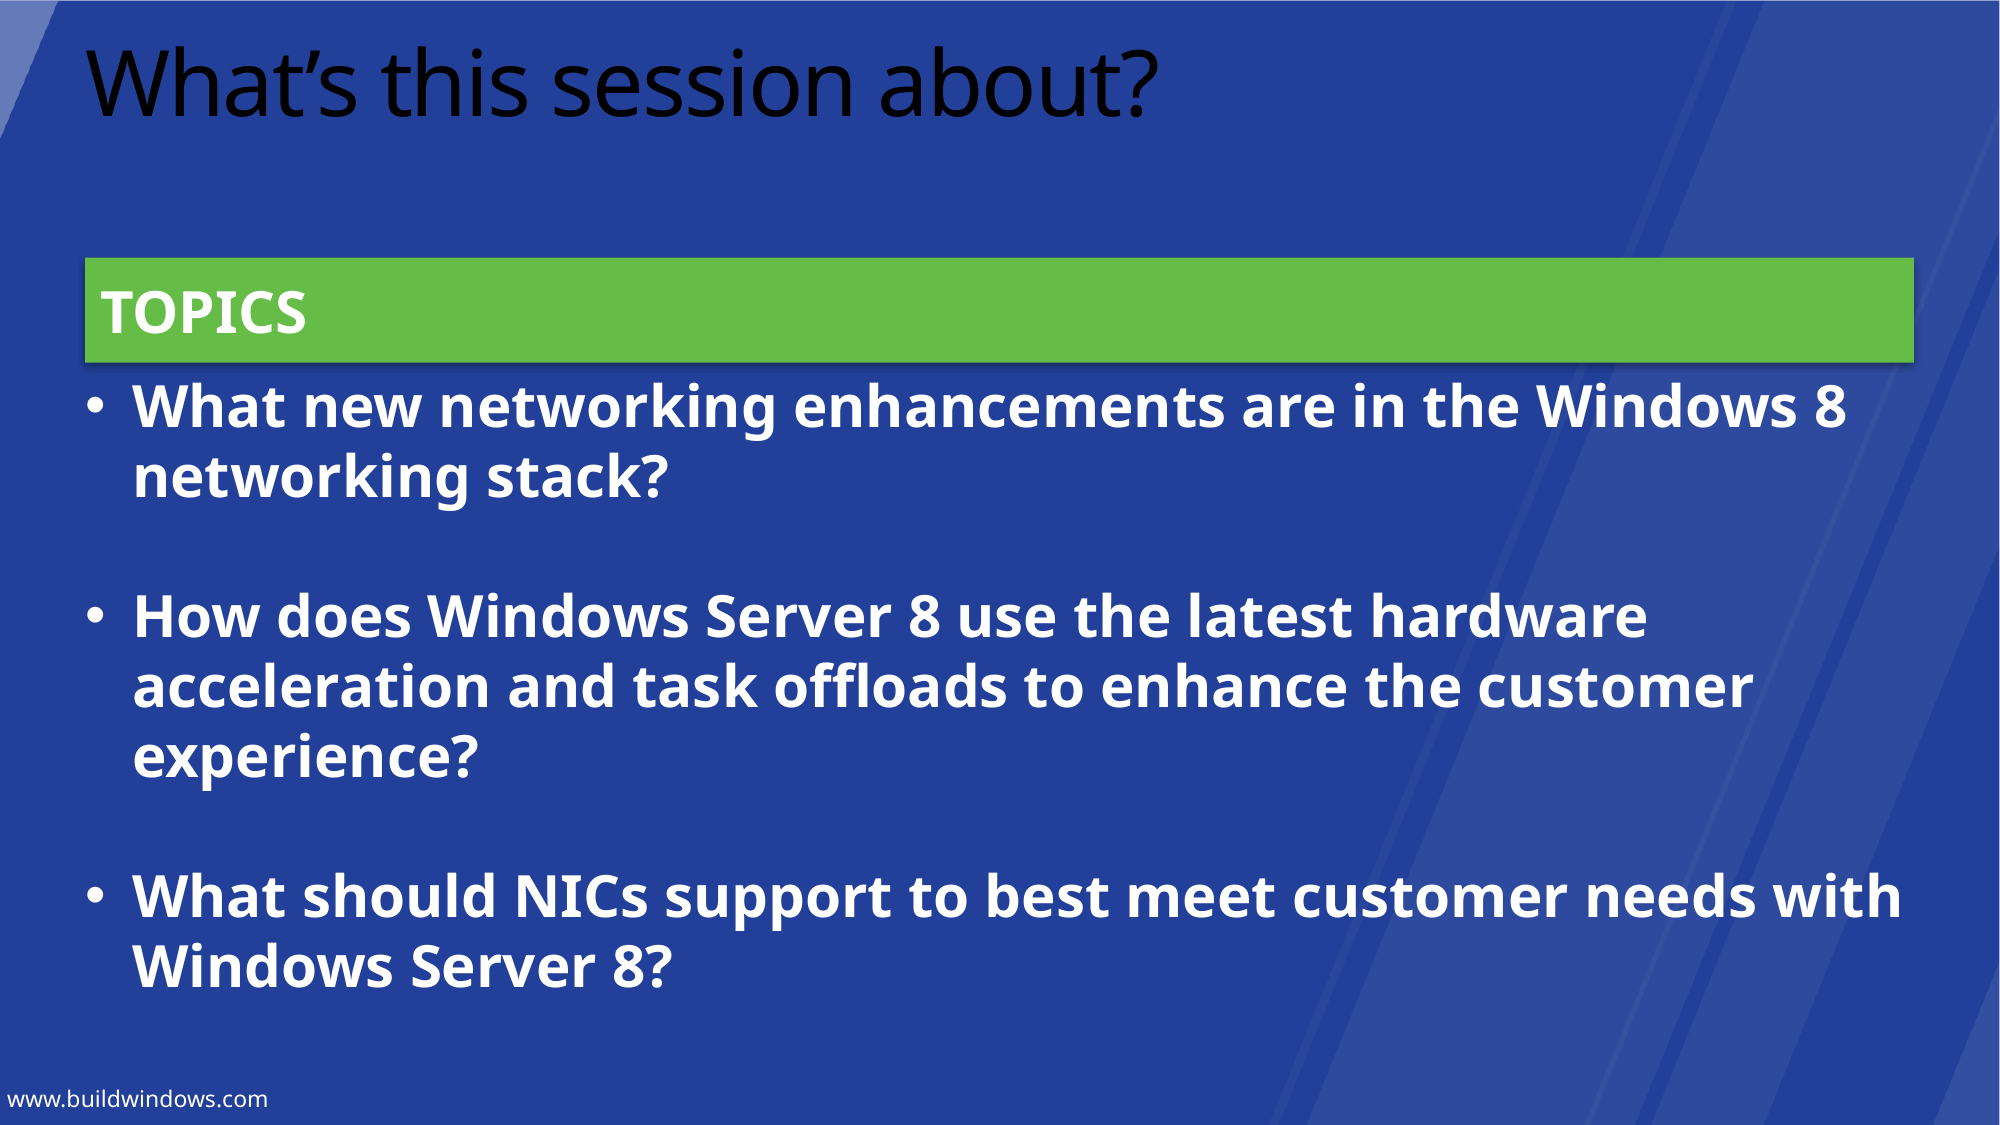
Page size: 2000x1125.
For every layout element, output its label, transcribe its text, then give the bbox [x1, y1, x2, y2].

text_box What new networking enhancements are in the Windows 8 networking stack? How does Windows Server 8 use the latest hardware acceleration and task offloads to enhance the customer experience? What should NICs support to best meet customer needs with Windows Server 8? [85, 369, 1914, 1000]
text_box TOPICS [82, 254, 1917, 366]
title What’s this session about? [85, 37, 1914, 138]
picture [0, 0, 2000, 1125]
